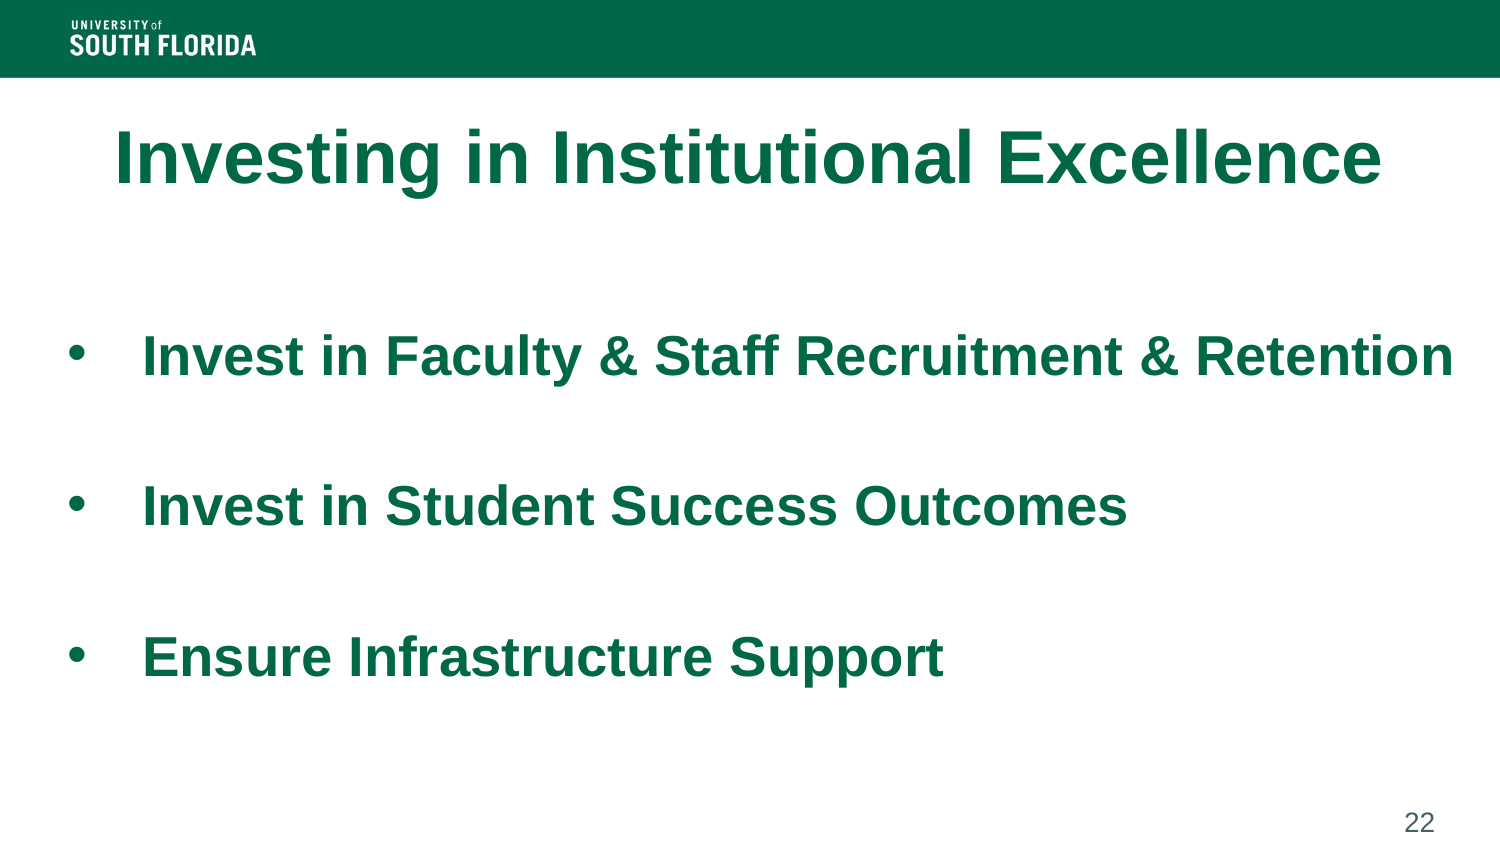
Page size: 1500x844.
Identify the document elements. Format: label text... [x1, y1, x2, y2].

slide_number 22 [1321, 796, 1450, 842]
title Investing in Institutional Excellence [50, 78, 1450, 240]
picture [0, 0, 1500, 844]
list Invest in Faculty & Staff Recruitment & Retention Invest in Student Success Outcomes Ensure Infrastructure Support [52, 243, 1486, 719]
